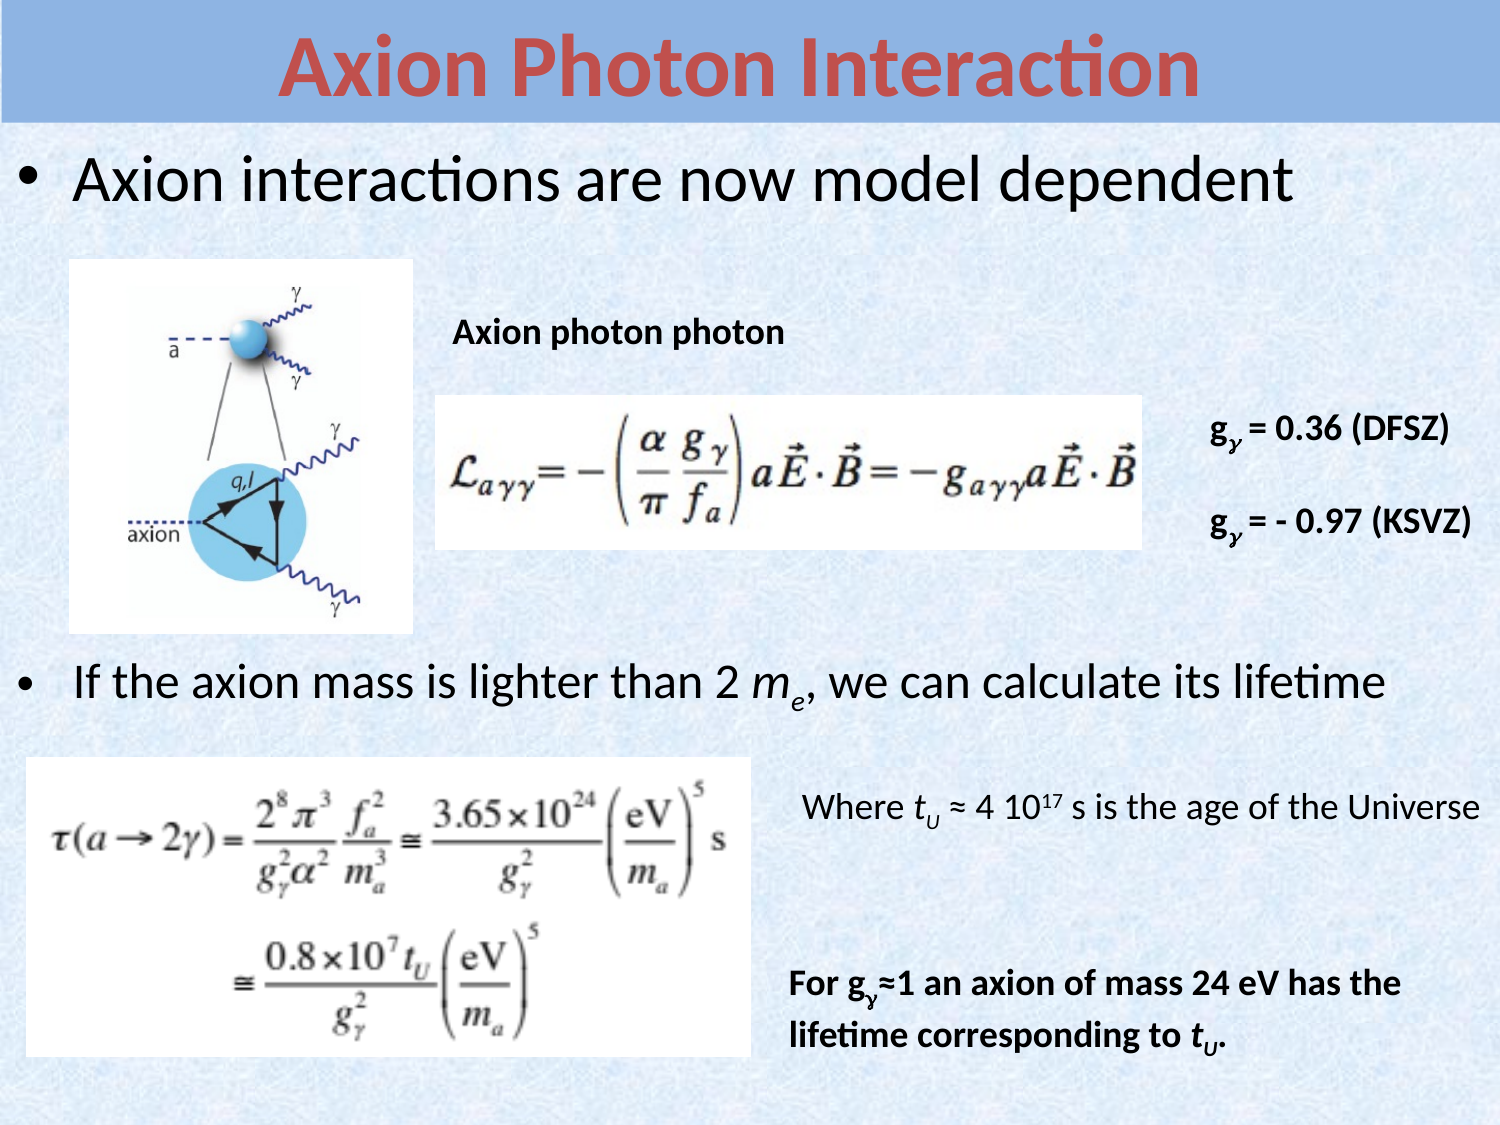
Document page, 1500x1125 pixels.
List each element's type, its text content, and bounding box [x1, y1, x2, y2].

picture [435, 395, 1142, 550]
text_box gg = 0.36 (DFSZ) [1195, 395, 1466, 462]
text_box Axion interactions are now model dependent [1, 126, 1500, 280]
text_box Axion photon photon [437, 299, 801, 360]
text_box For gg≈1 an axion of mass 24 eV has the lifetime corresponding to tU. [774, 950, 1440, 1068]
list If the axion mass is lighter than 2 me, we can calculate its lifetime [1, 641, 1500, 732]
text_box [25, 756, 752, 1058]
text_box Where tU ≈ 4 1017 s is the age of the Universe [787, 774, 1497, 841]
text_box gg = - 0.97 (KSVZ) [1195, 488, 1488, 555]
text_box N0 – spin density mB – Bohr magneton T – sample temperature [0, 0, 1500, 1125]
picture [68, 258, 413, 634]
title Axion Photon Interaction [1, 0, 1500, 123]
